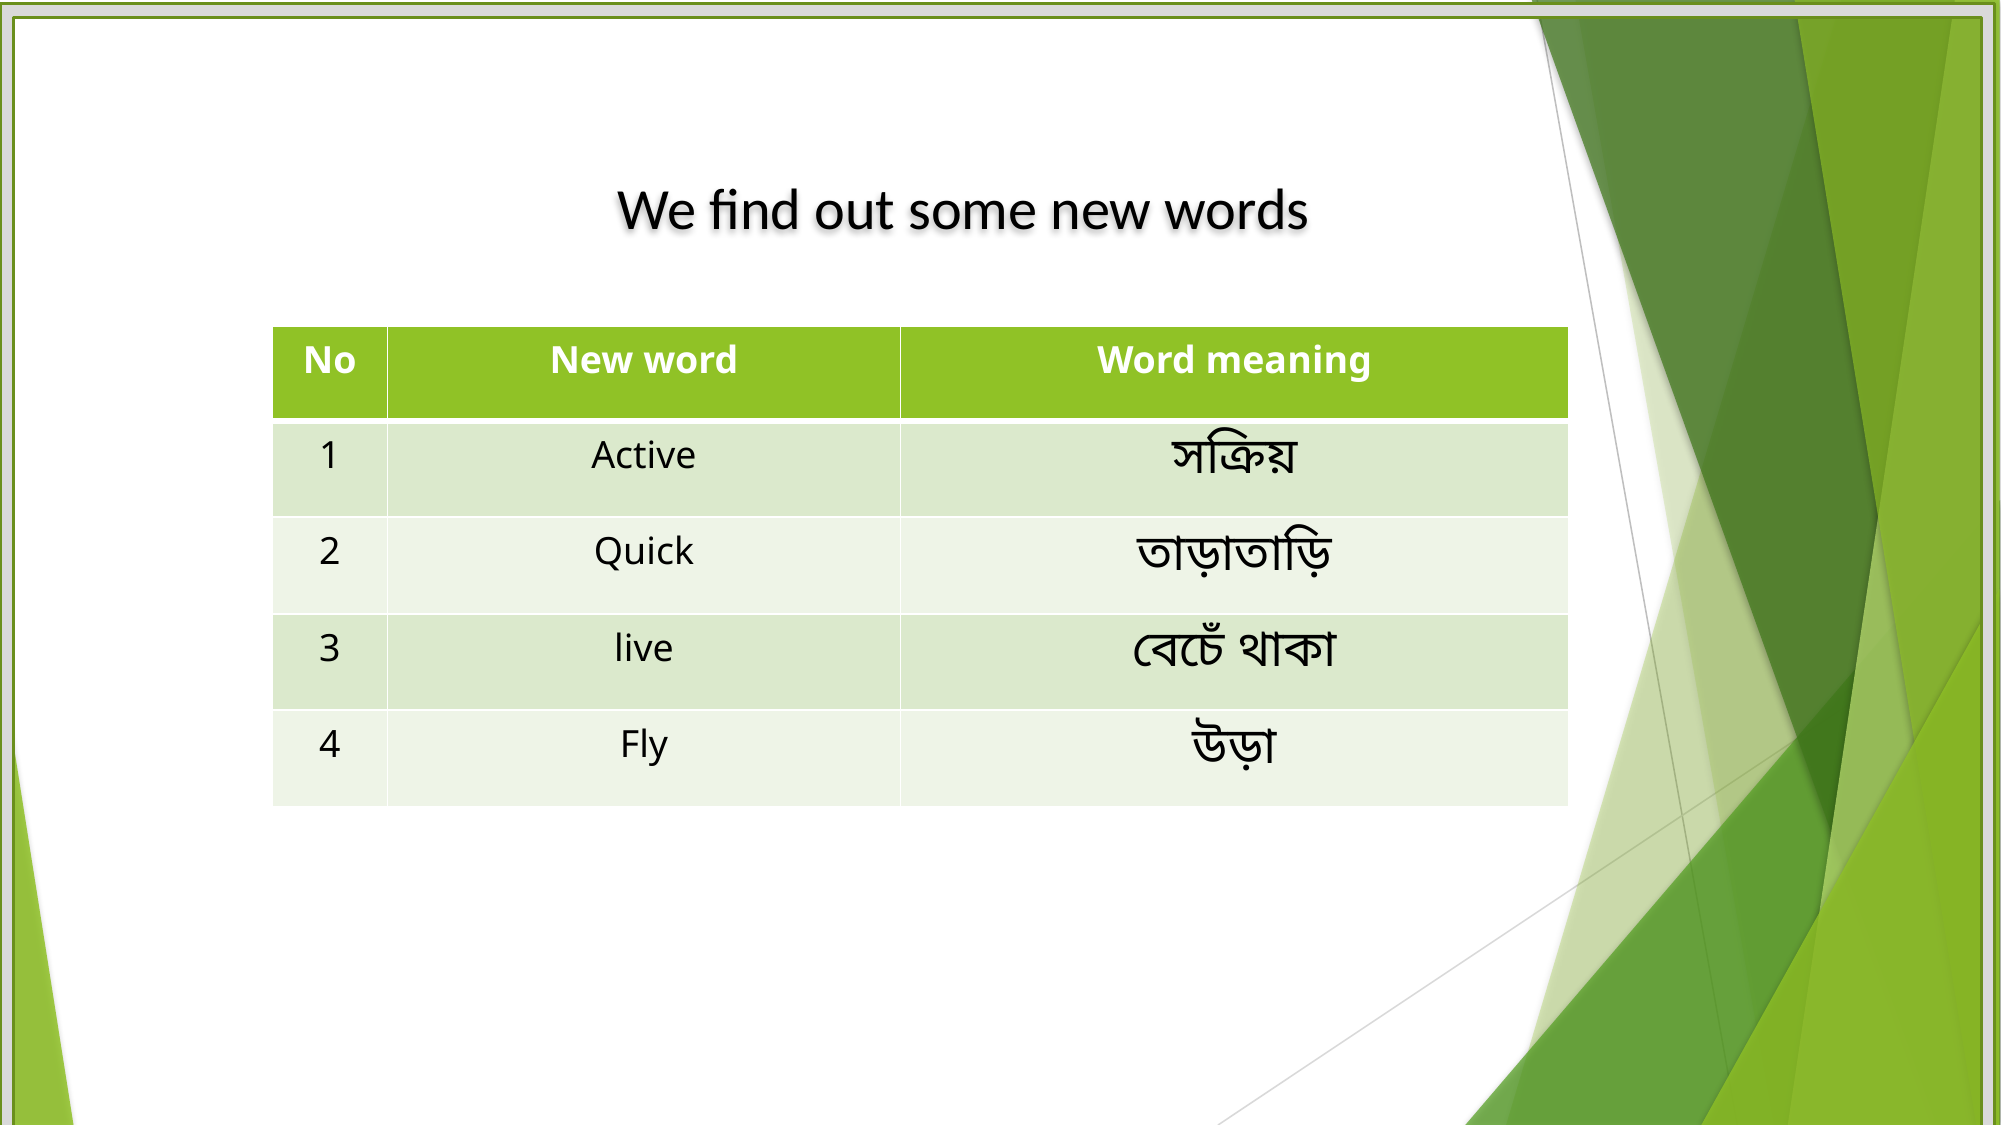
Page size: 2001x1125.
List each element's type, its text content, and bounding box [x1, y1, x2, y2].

table_cell 1 [273, 424, 387, 516]
table_cell 2 [273, 518, 387, 613]
text_box [0, 2, 1996, 1125]
table_cell উড়া [901, 711, 1568, 806]
table_cell live [388, 615, 900, 709]
table_cell বেচেঁ থাকা [901, 615, 1568, 709]
text_box We find out some new words [578, 163, 1349, 250]
table_cell Quick [388, 518, 900, 613]
table_header Word meaning [901, 327, 1568, 418]
table_cell 3 [273, 615, 387, 709]
table_header New word [388, 327, 900, 418]
table_cell Fly [388, 711, 900, 806]
table_cell সক্রিয় [901, 424, 1568, 516]
table_cell তাড়াতাড়ি [901, 518, 1568, 613]
table_cell Active [388, 424, 900, 516]
table_header No [273, 327, 387, 418]
table_cell 4 [273, 711, 387, 806]
